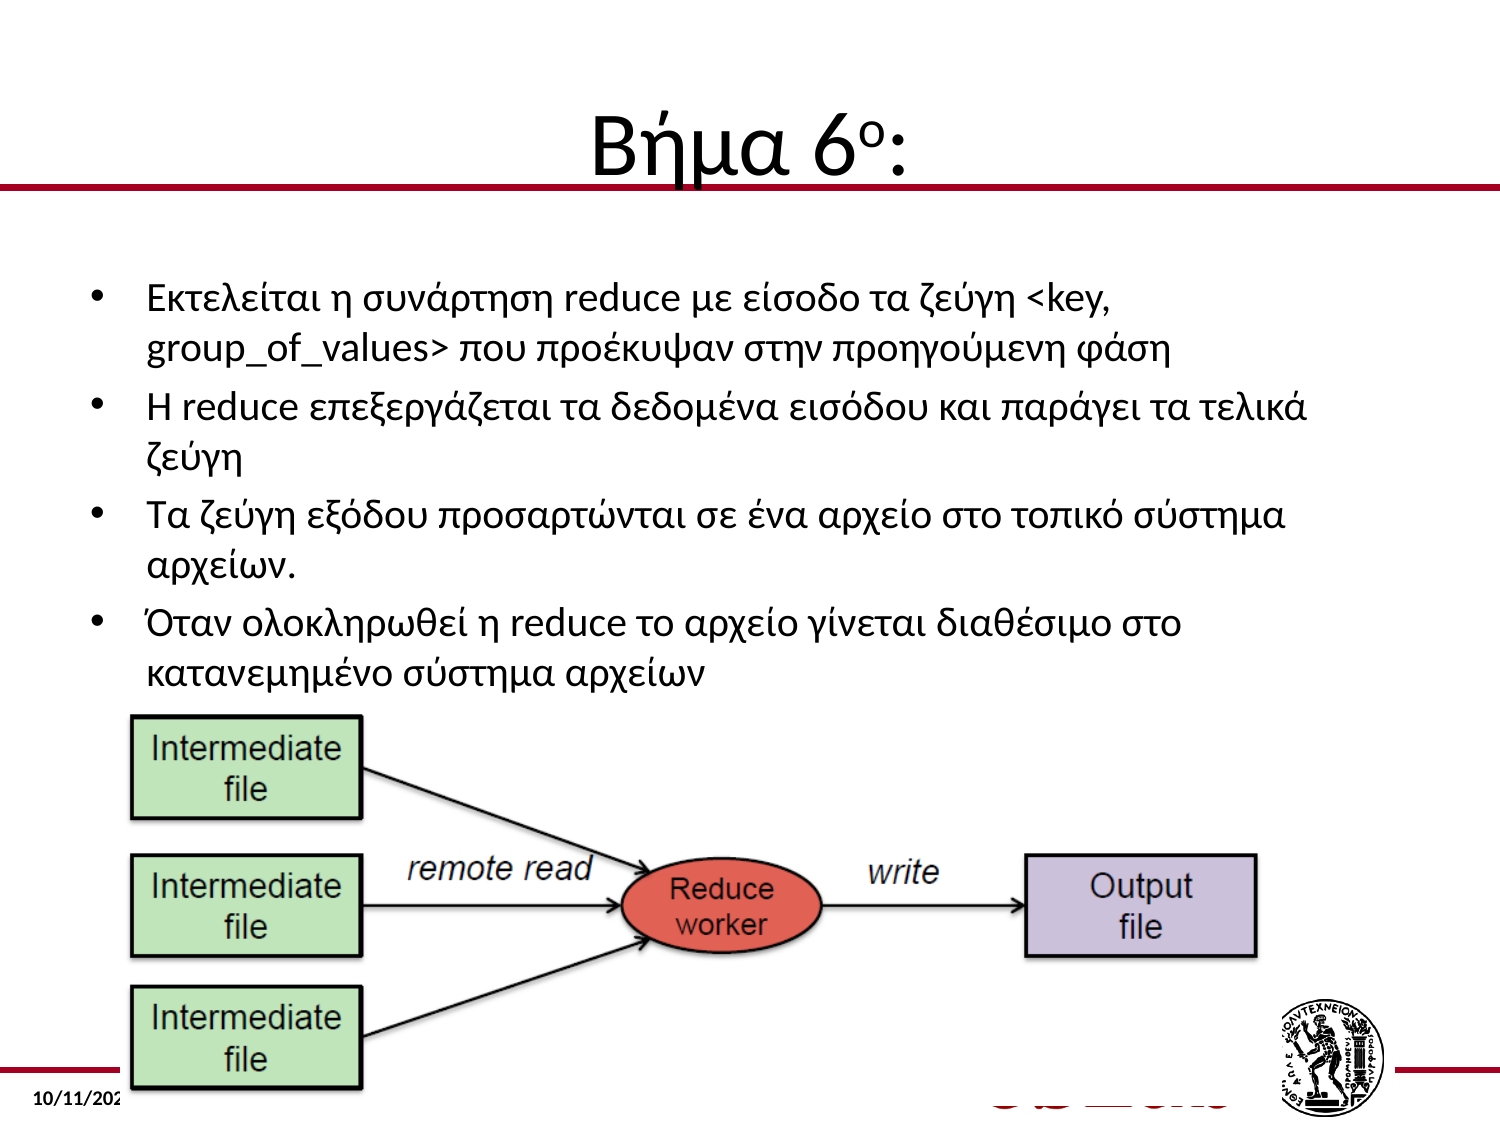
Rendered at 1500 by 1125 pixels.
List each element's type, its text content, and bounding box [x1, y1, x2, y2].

list Εκτελείται η συνάρτηση reduce με είσοδο τα ζεύγη <key, group_of_values> που προέκυψαν στην προηγούμενη φάση Η reduce επεξεργάζεται τα δεδομένα εισόδου και παράγει τα τελικά ζεύγη Τα ζεύγη εξόδου προσαρτώνται σε ένα αρχείο στο τοπικό σύστημα αρχείων. Όταν ολοκληρωθεί η reduce το αρχείο γίνεται διαθέσιμο στο κατανεμημένο σύστημα αρχείων [74, 262, 1426, 1006]
title Βήμα 6ο: [74, 44, 1426, 233]
picture [120, 708, 1384, 1118]
